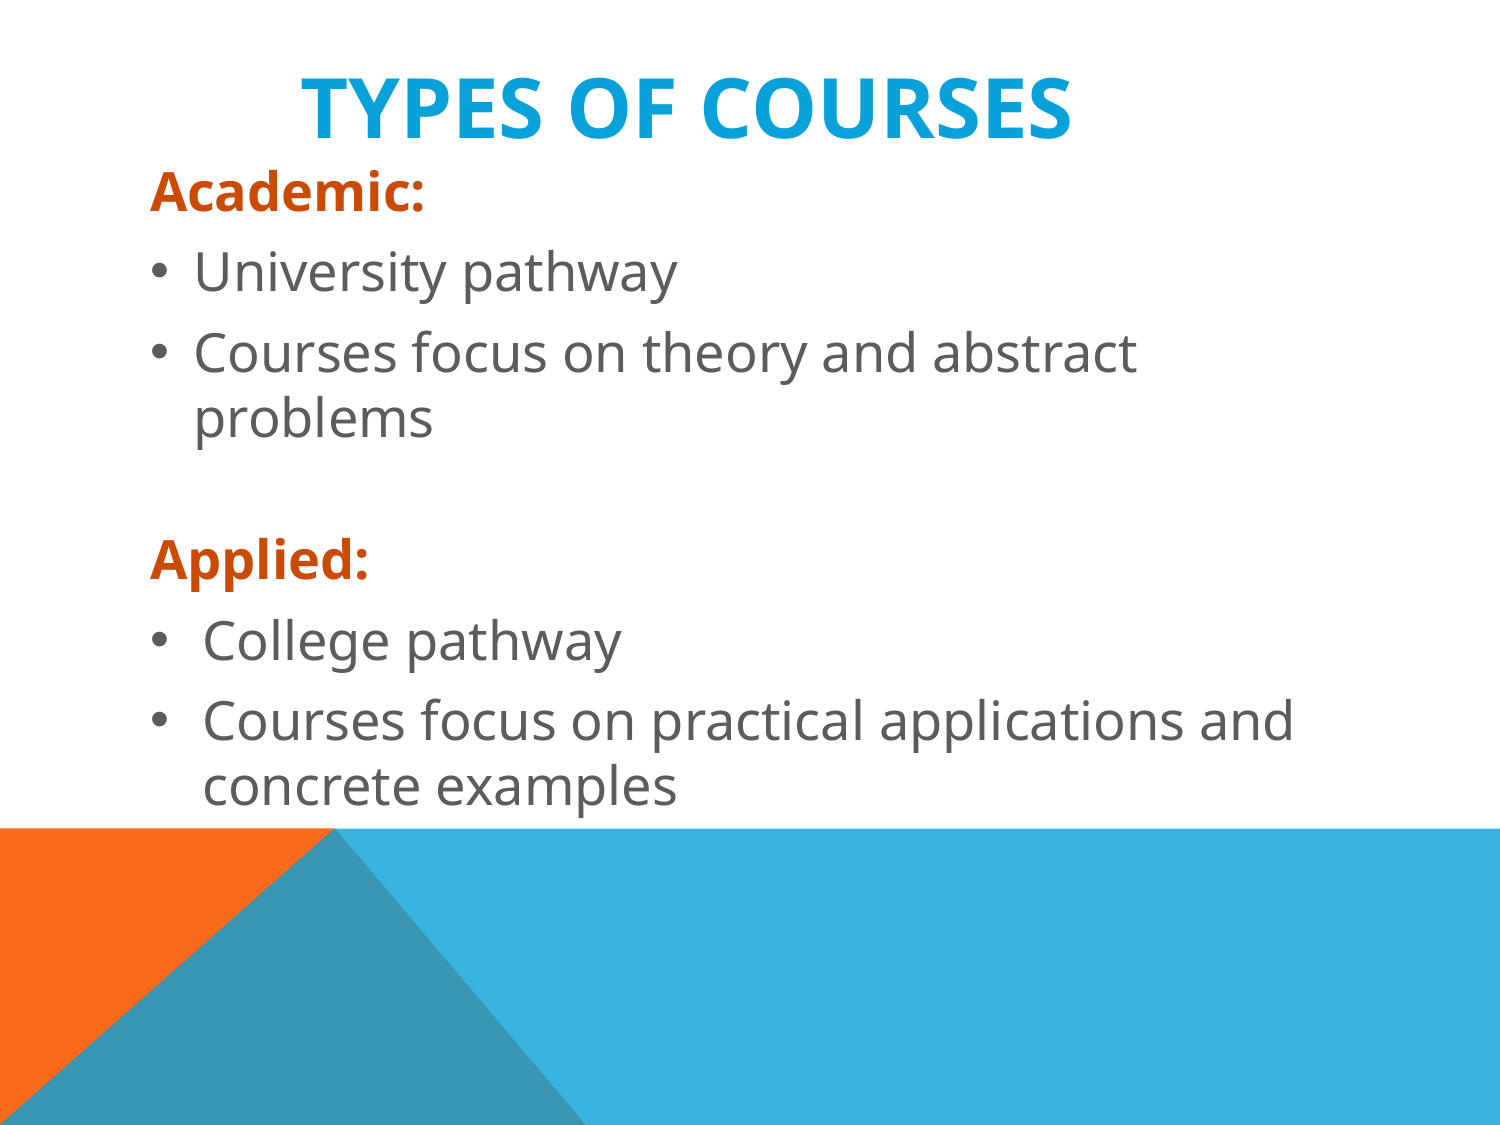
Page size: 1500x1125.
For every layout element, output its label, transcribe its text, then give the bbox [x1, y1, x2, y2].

list Academic: University pathway Courses focus on theory and abstract problems Applied: College pathway Courses focus on practical applications and concrete examples [135, 149, 1369, 825]
title Types of courses [135, 60, 1369, 149]
